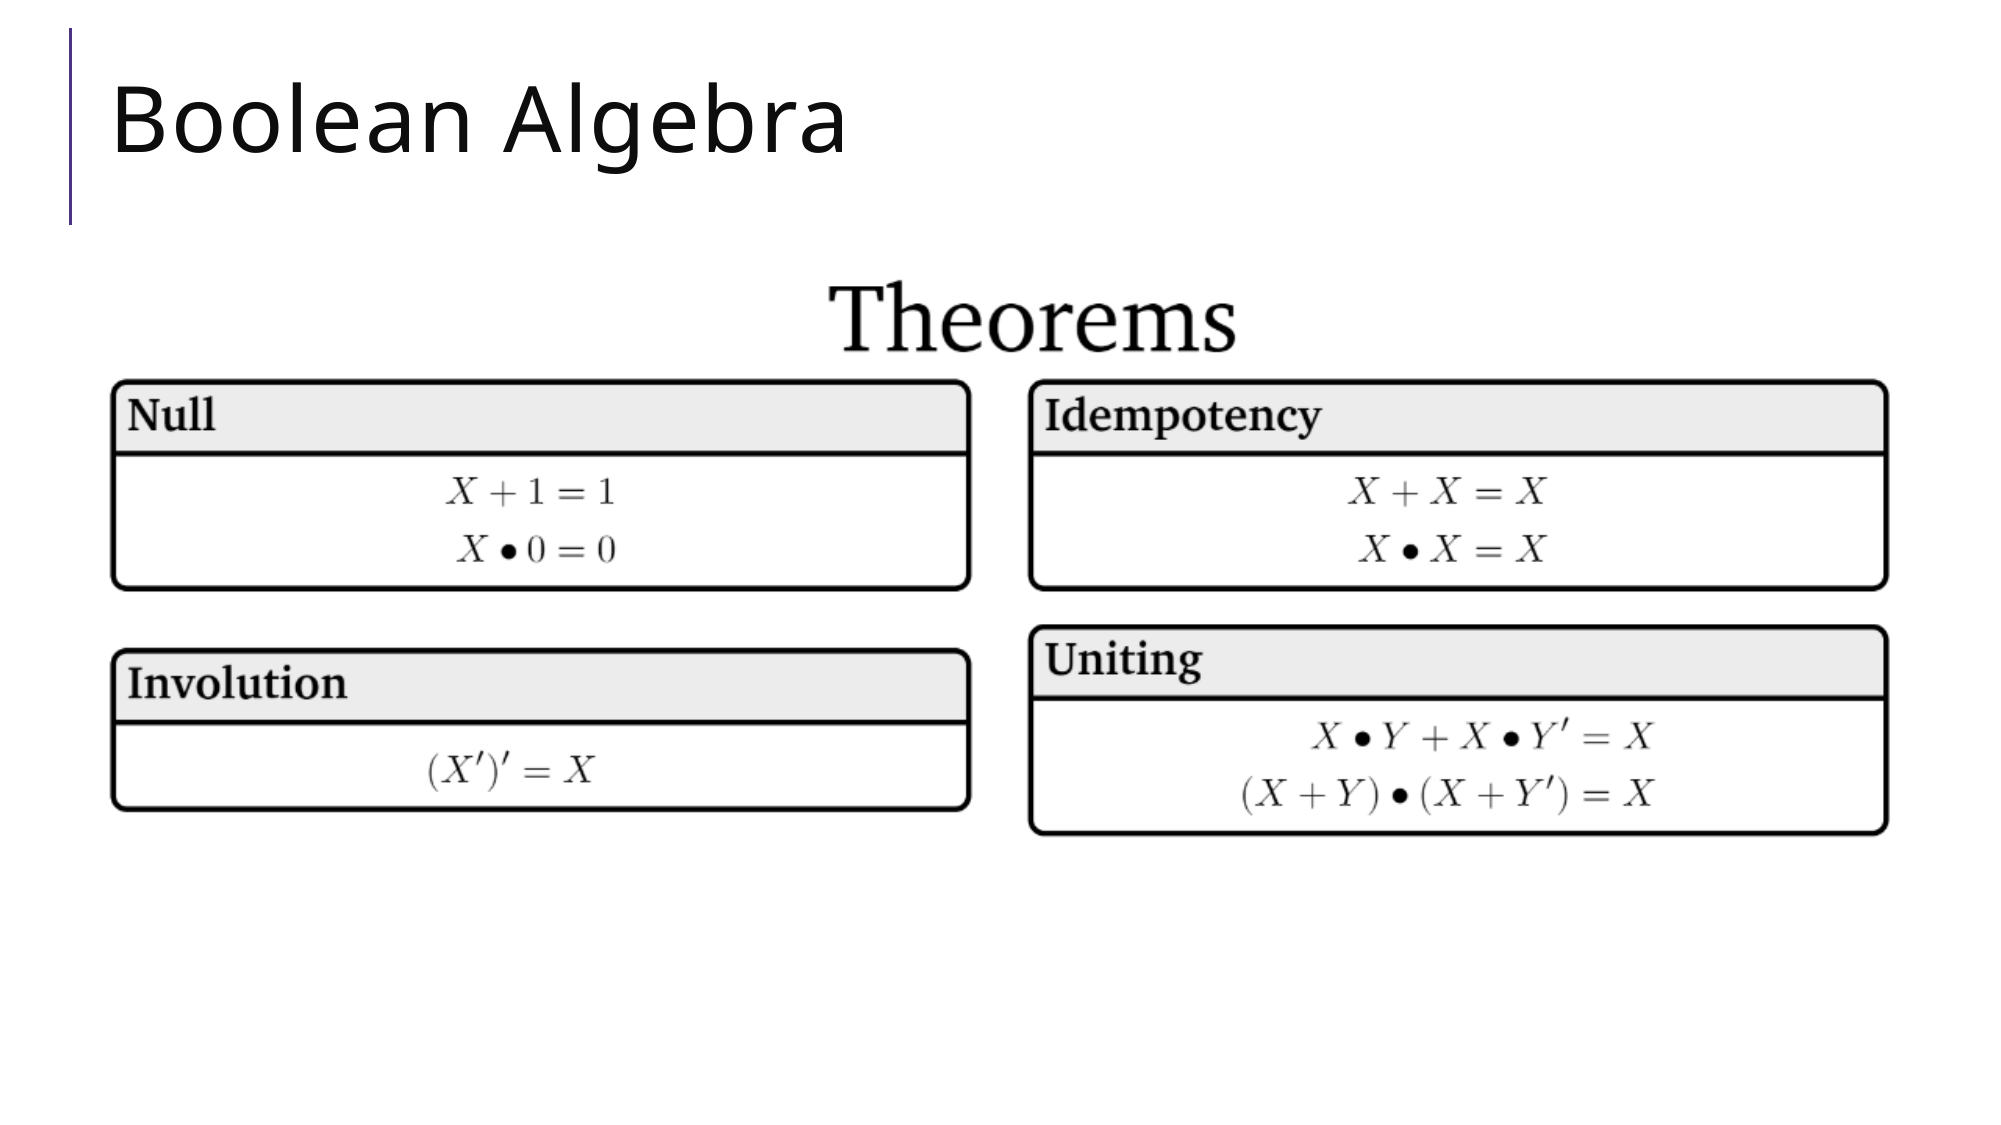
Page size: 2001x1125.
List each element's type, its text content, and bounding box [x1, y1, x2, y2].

title Boolean Algebra [94, 43, 1930, 210]
picture [70, 260, 1930, 865]
